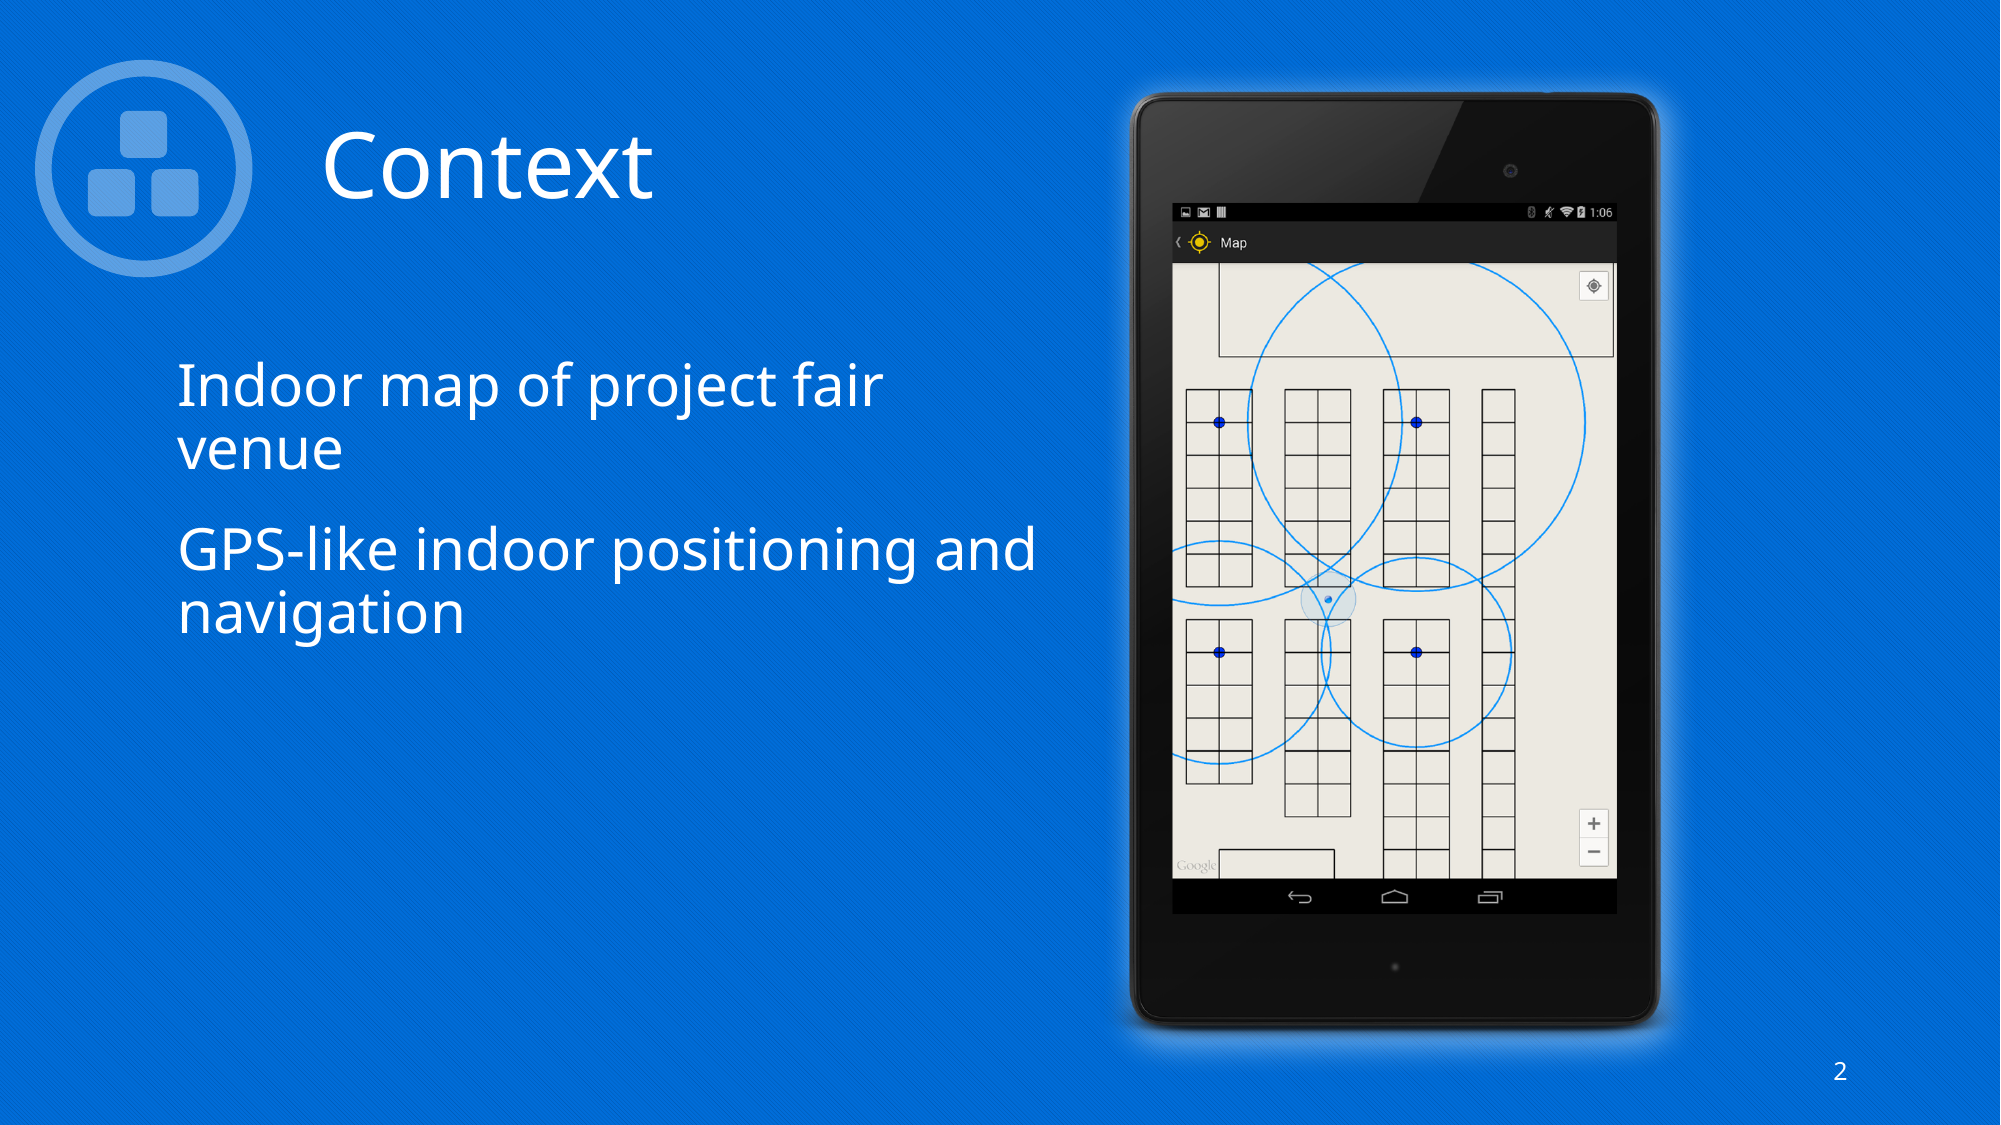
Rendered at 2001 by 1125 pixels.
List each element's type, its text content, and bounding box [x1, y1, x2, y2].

list Indoor map of project fair venue GPS-like indoor positioning and navigation [162, 348, 1060, 1014]
picture [1100, 91, 1692, 1043]
slide_number 2 [1412, 1042, 1863, 1103]
title Context [305, 59, 1863, 278]
